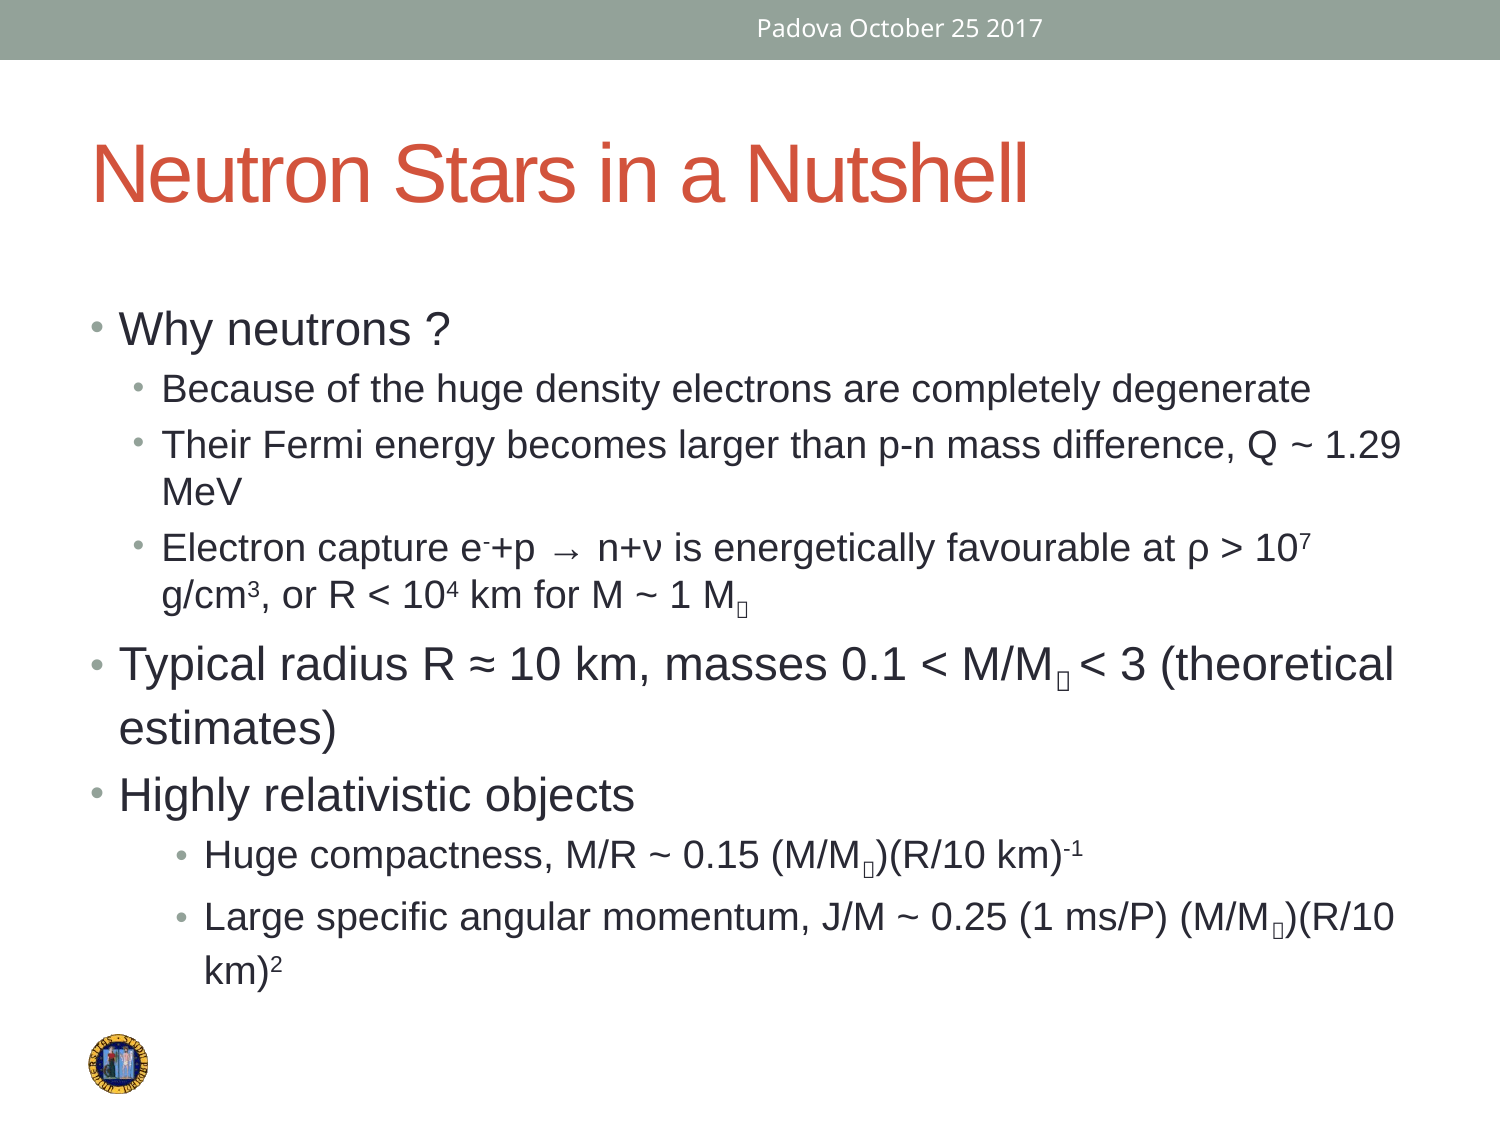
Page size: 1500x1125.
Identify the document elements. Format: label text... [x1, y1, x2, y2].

list Why neutrons ? Because of the huge density electrons are completely degenerate Their Fermi energy becomes larger than p-n mass difference, Q ~ 1.29 MeV Electron capture e-+p → n+ν is energetically favourable at ρ > 107 g/cm3, or R < 104 km for M ~ 1 M Typical radius R ≈ 10 km, masses 0.1 < M/M < 3 (theoretical estimates) Highly relativistic objects Huge compactness, M/R ~ 0.15 (M/M)(R/10 km)-1 Large specific angular momentum, J/M ~ 0.25 (1 ms/P) (M/M)(R/10 km)2 [75, 290, 1425, 1000]
footer Padova October 25 2017 [562, 3, 1238, 57]
title Neutron Stars in a Nutshell [75, 87, 1425, 250]
picture [88, 1034, 148, 1094]
